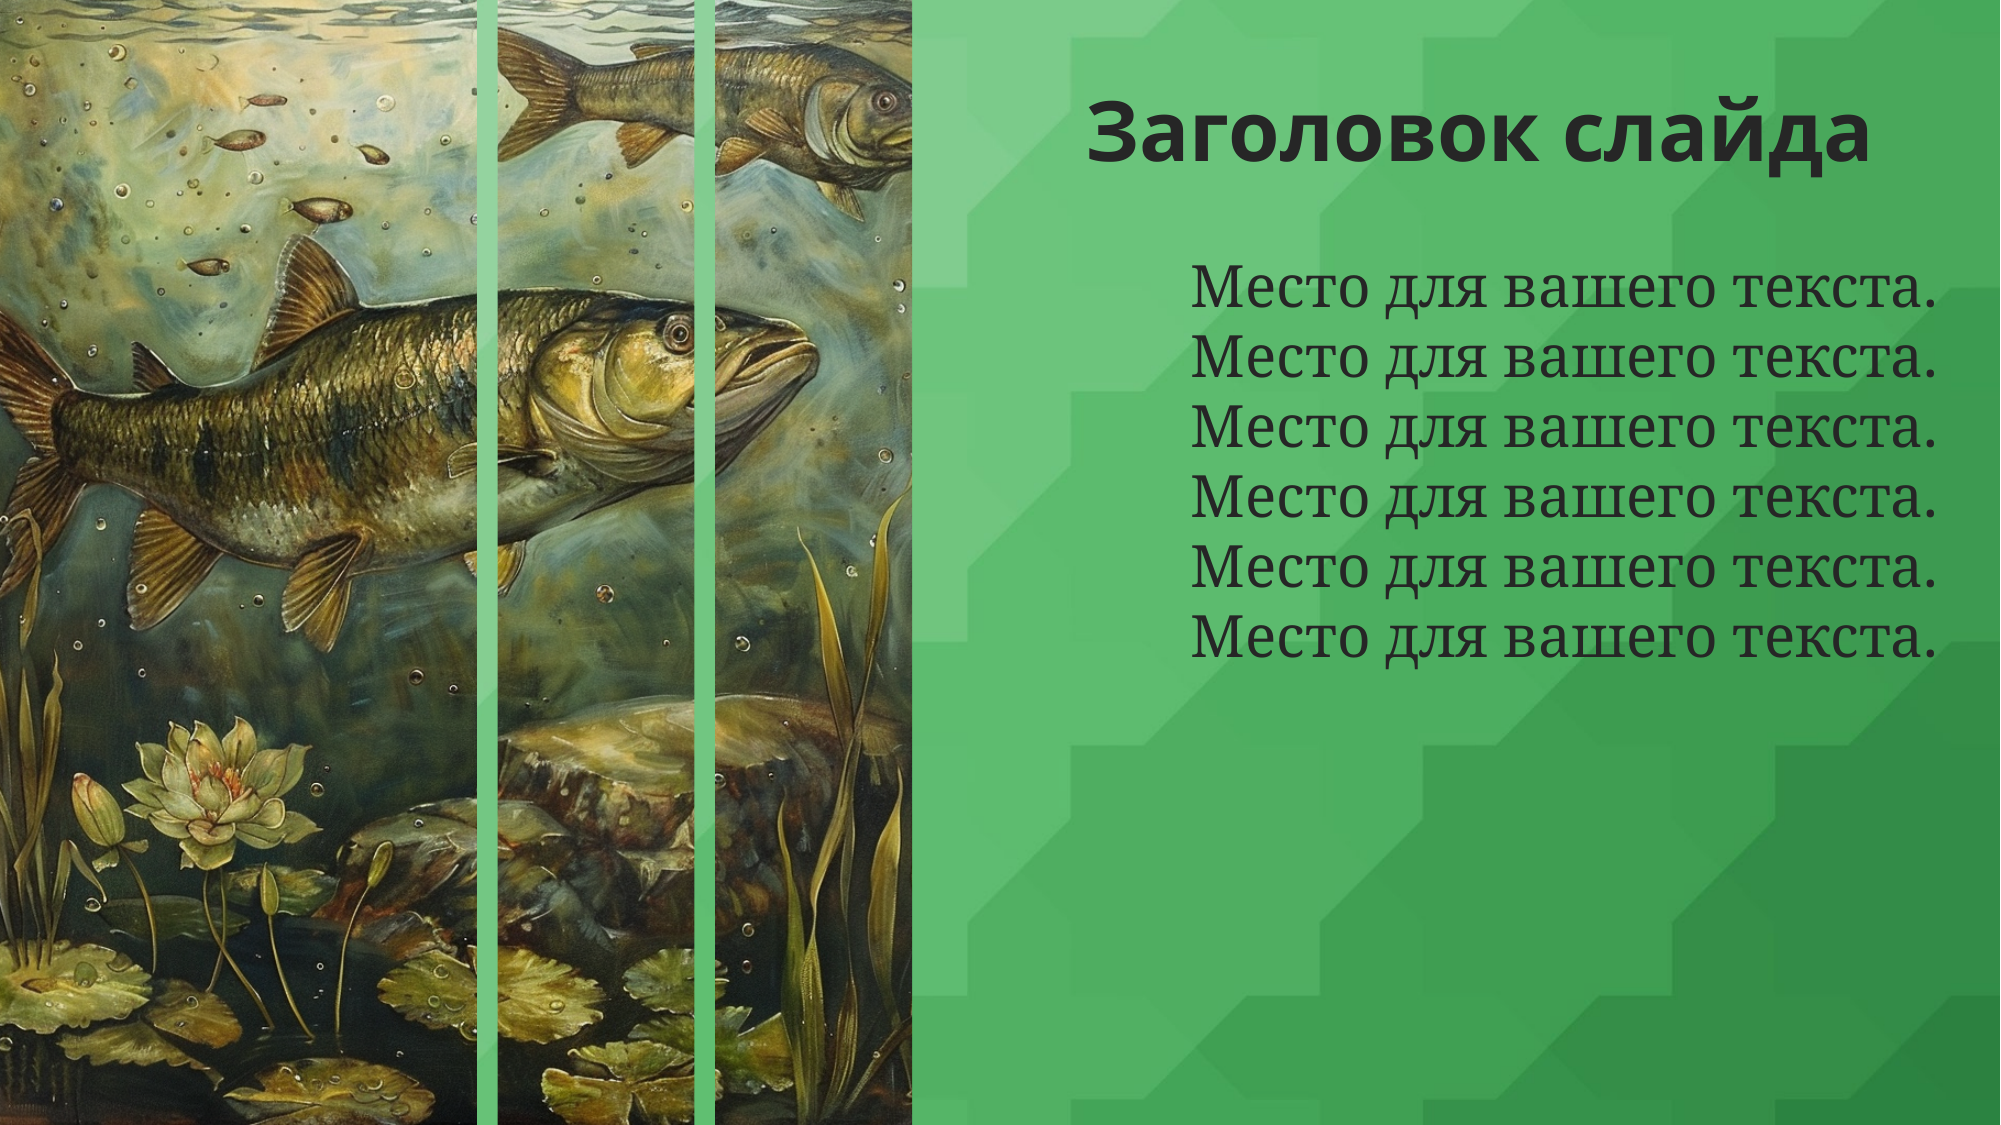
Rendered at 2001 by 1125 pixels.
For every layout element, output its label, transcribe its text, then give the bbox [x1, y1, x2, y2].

text_box Место для вашего текста. Место для вашего текста. Место для вашего текста. Место для вашего текста. Место для вашего текста. Место для вашего текста. [1019, 241, 1954, 747]
picture [0, 0, 913, 1125]
text_box Заголовок слайда [1070, 81, 1975, 300]
